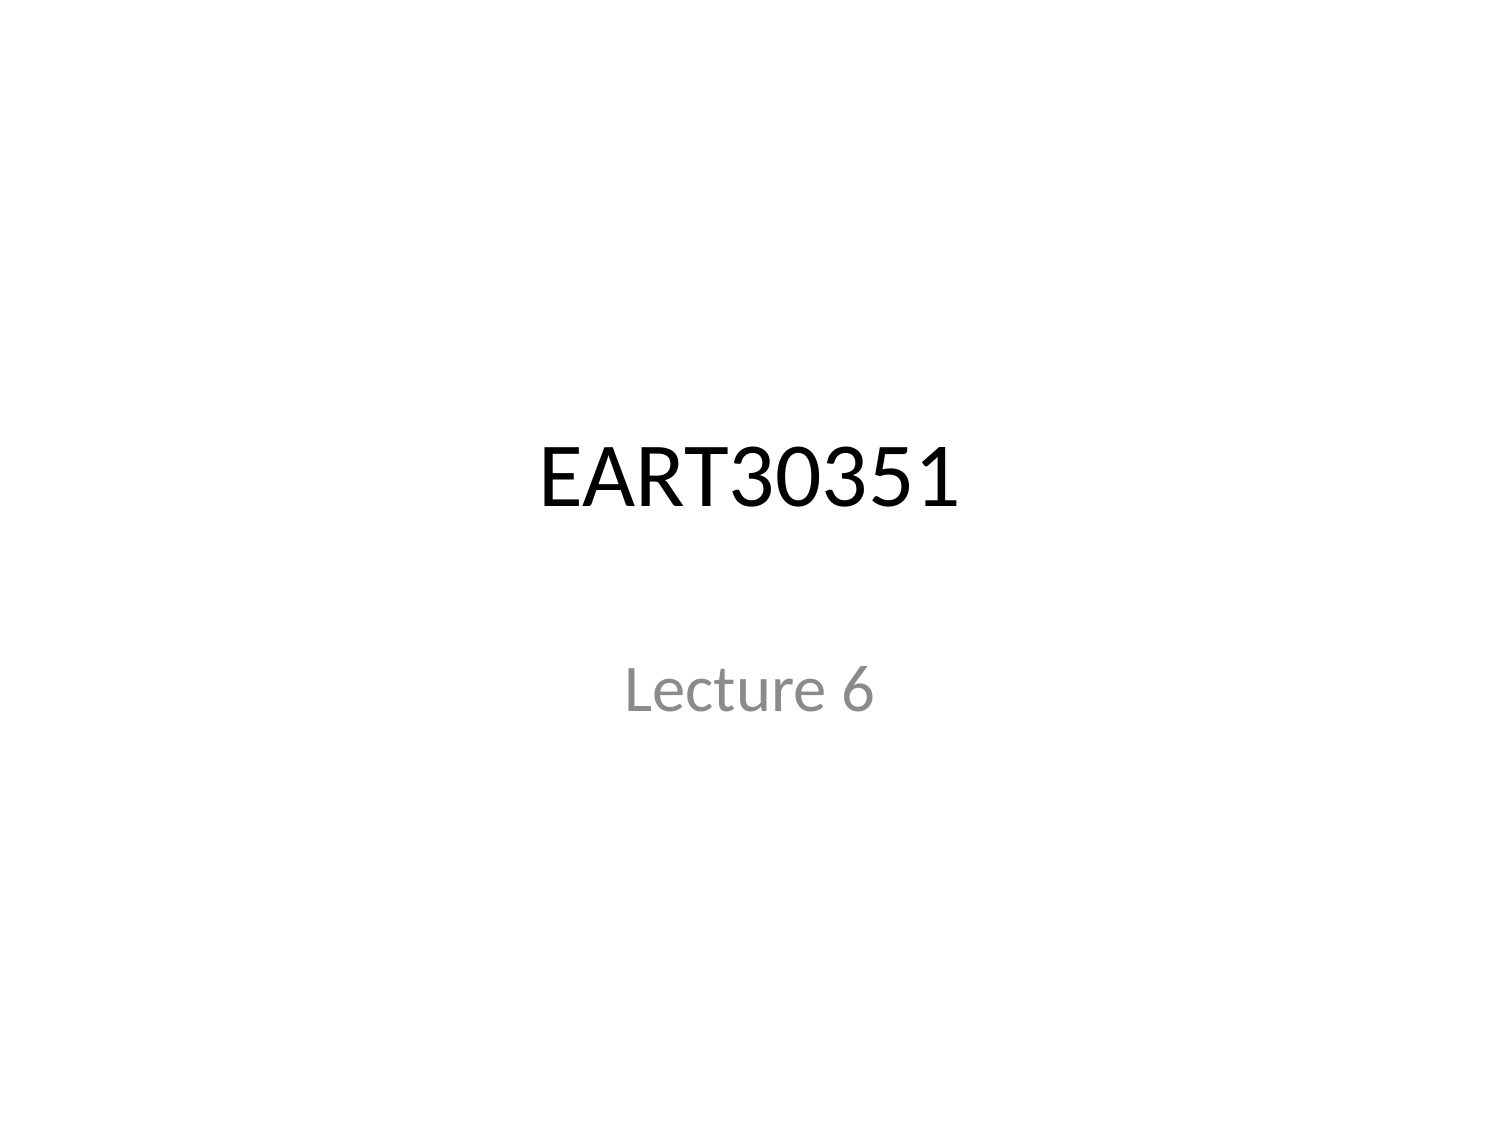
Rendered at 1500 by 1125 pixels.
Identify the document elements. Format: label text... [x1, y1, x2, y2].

title EART30351 [112, 349, 1388, 591]
subtitle Lecture 6 [225, 637, 1275, 925]
